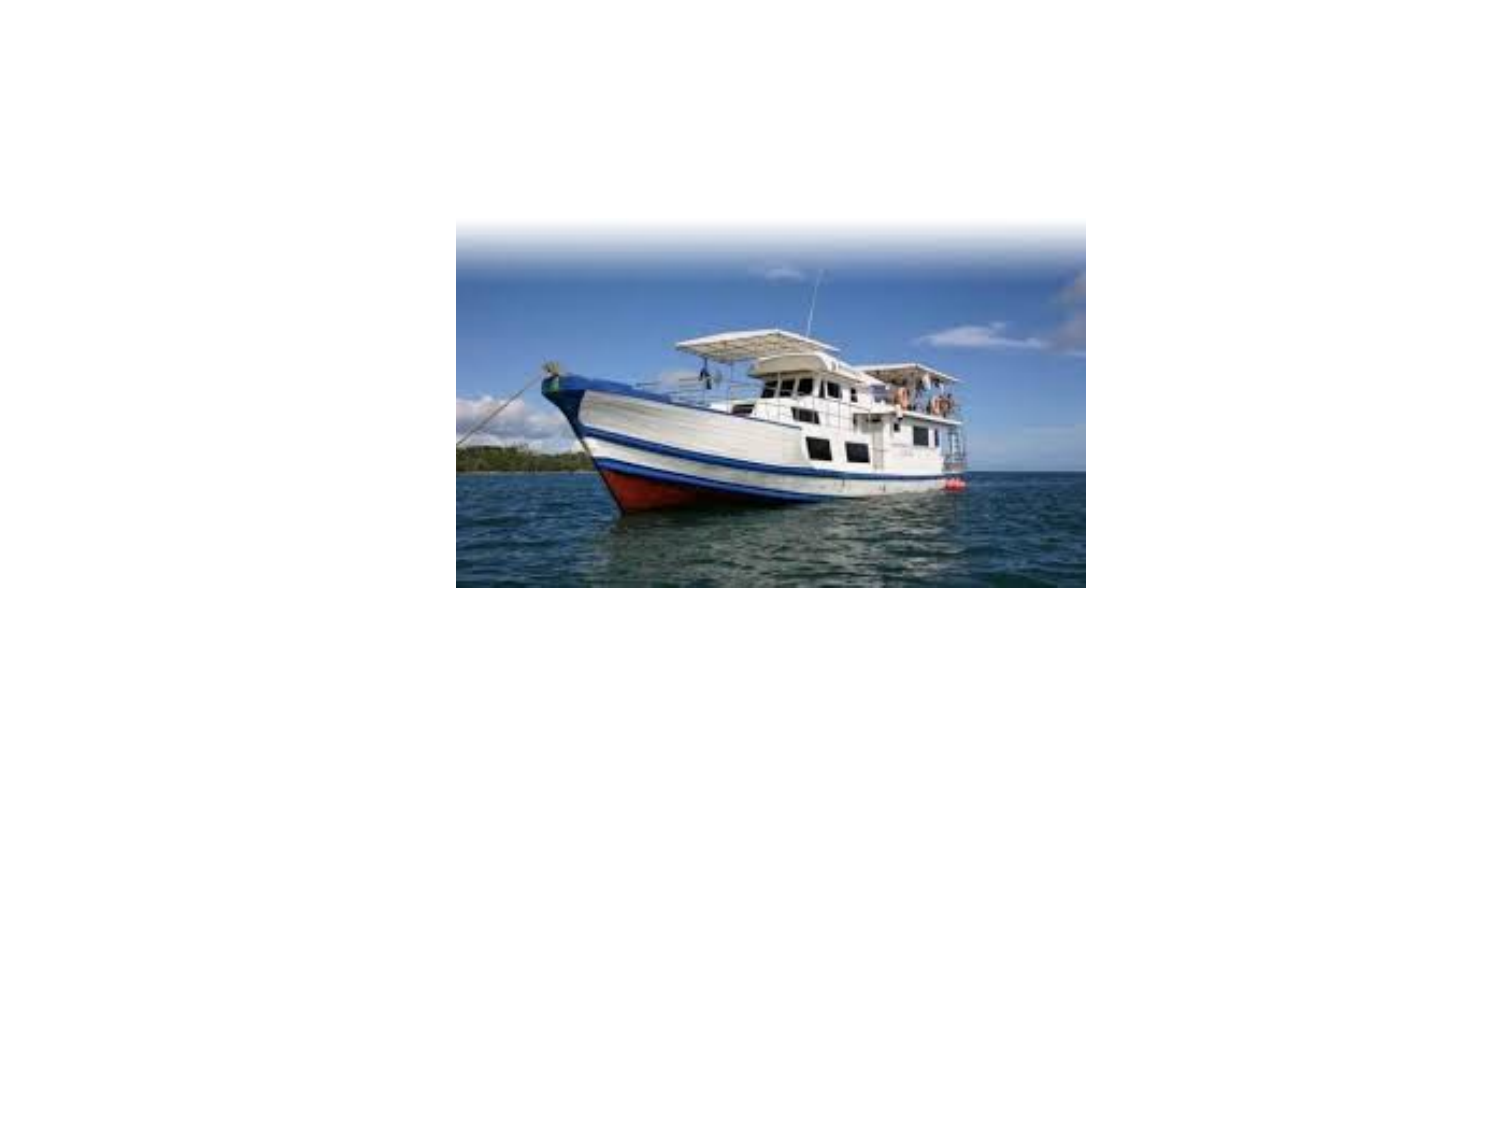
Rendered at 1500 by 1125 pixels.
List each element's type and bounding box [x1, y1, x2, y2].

picture [455, 217, 1086, 588]
